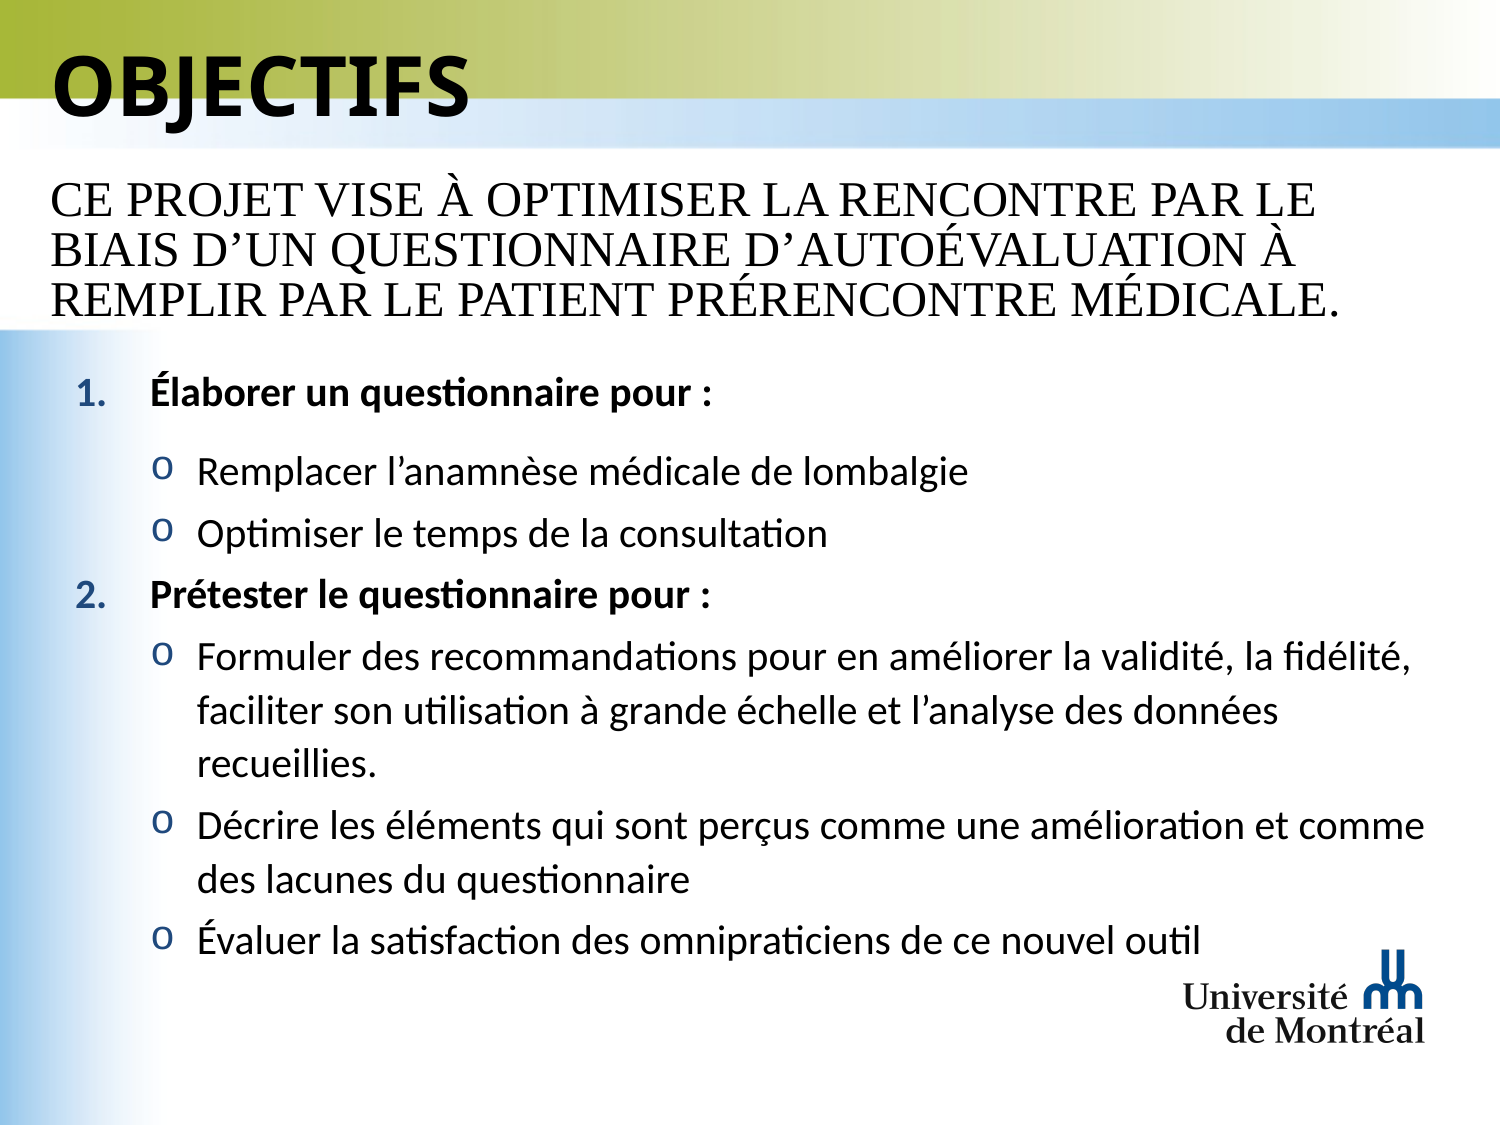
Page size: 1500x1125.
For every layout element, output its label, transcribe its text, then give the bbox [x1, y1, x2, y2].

list Élaborer un questionnaire pour : Remplacer l’anamnèse médicale de lombalgie Optimiser le temps de la consultation Prétester le questionnaire pour : Formuler des recommandations pour en améliorer la validité, la fidélité, faciliter son utilisation à grande échelle et l’analyse des données recueillies. Décrire les éléments qui sont perçus comme une amélioration et comme des lacunes du questionnaire Évaluer la satisfaction des omnipraticiens de ce nouvel outil [75, 361, 1450, 962]
picture [0, 0, 1500, 1125]
subtitle Ce projet vise à optimiser la rencontre par le biais d’un questionnaire d’autoévaluation à remplir par le patient prérencontre médicale. [50, 176, 1450, 282]
title Objectifs [50, 50, 1450, 176]
